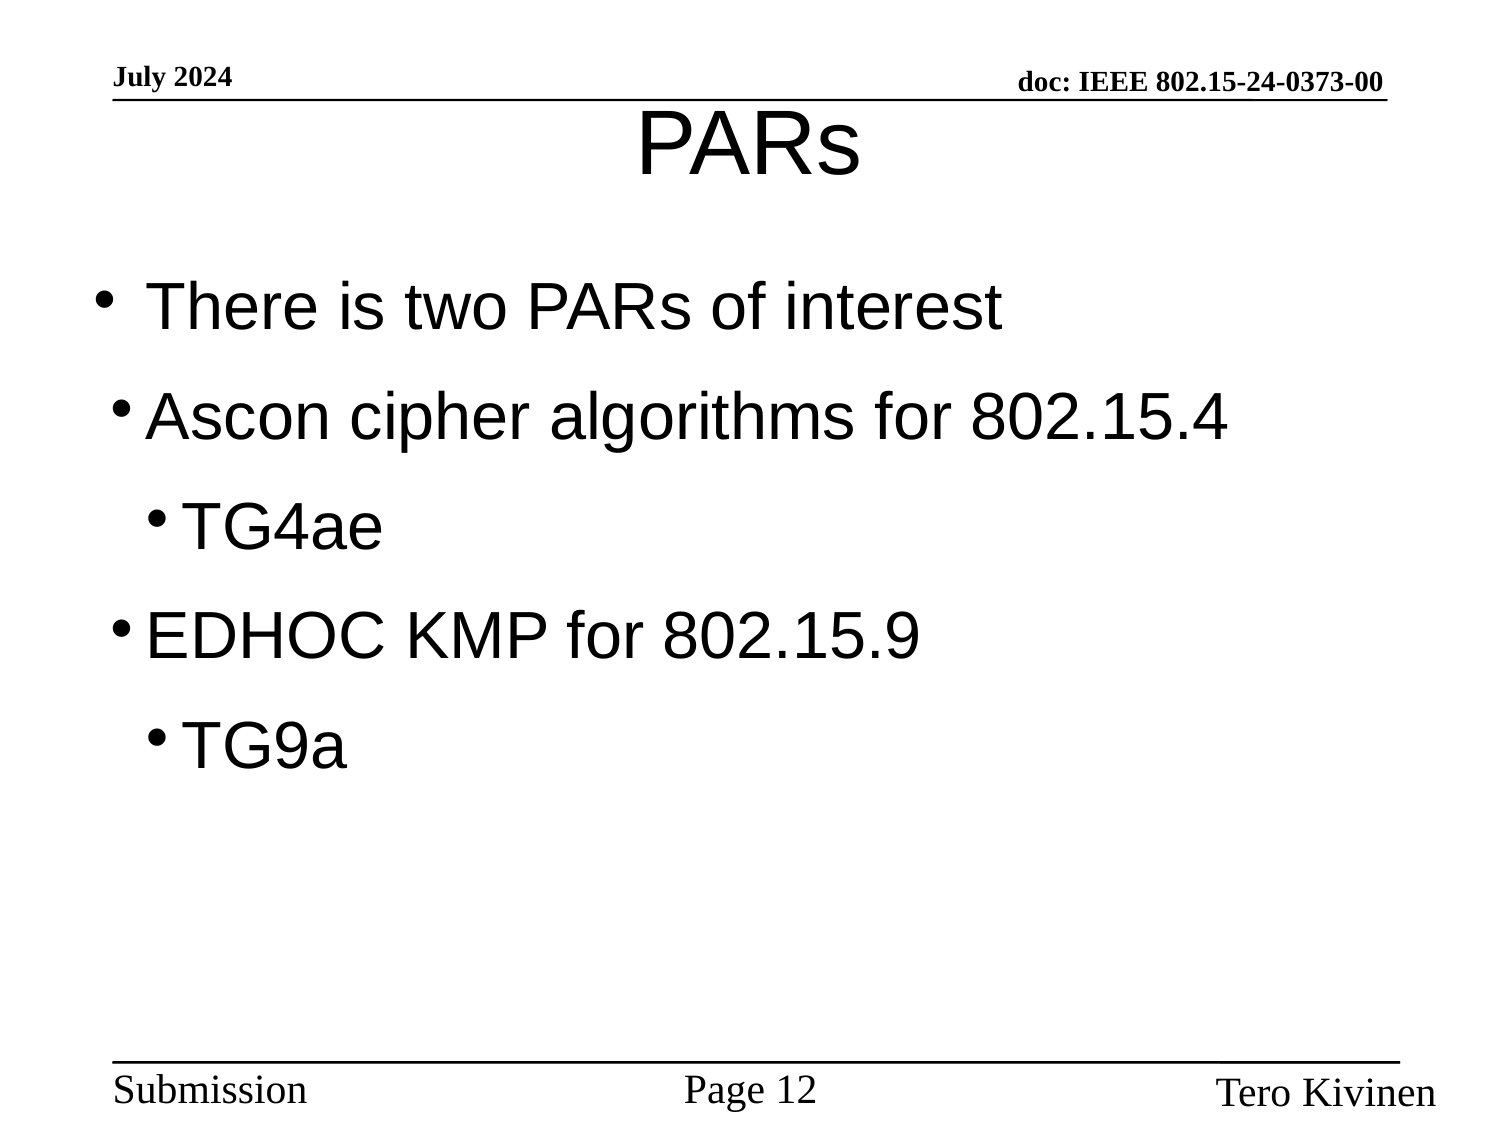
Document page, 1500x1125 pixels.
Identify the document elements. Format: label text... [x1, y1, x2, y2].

text_box PARs [74, 44, 1424, 232]
text_box There is two PARs of interest Ascon cipher algorithms for 802.15.4 TG4ae EDHOC KMP for 802.15.9 TG9a [75, 263, 1424, 914]
